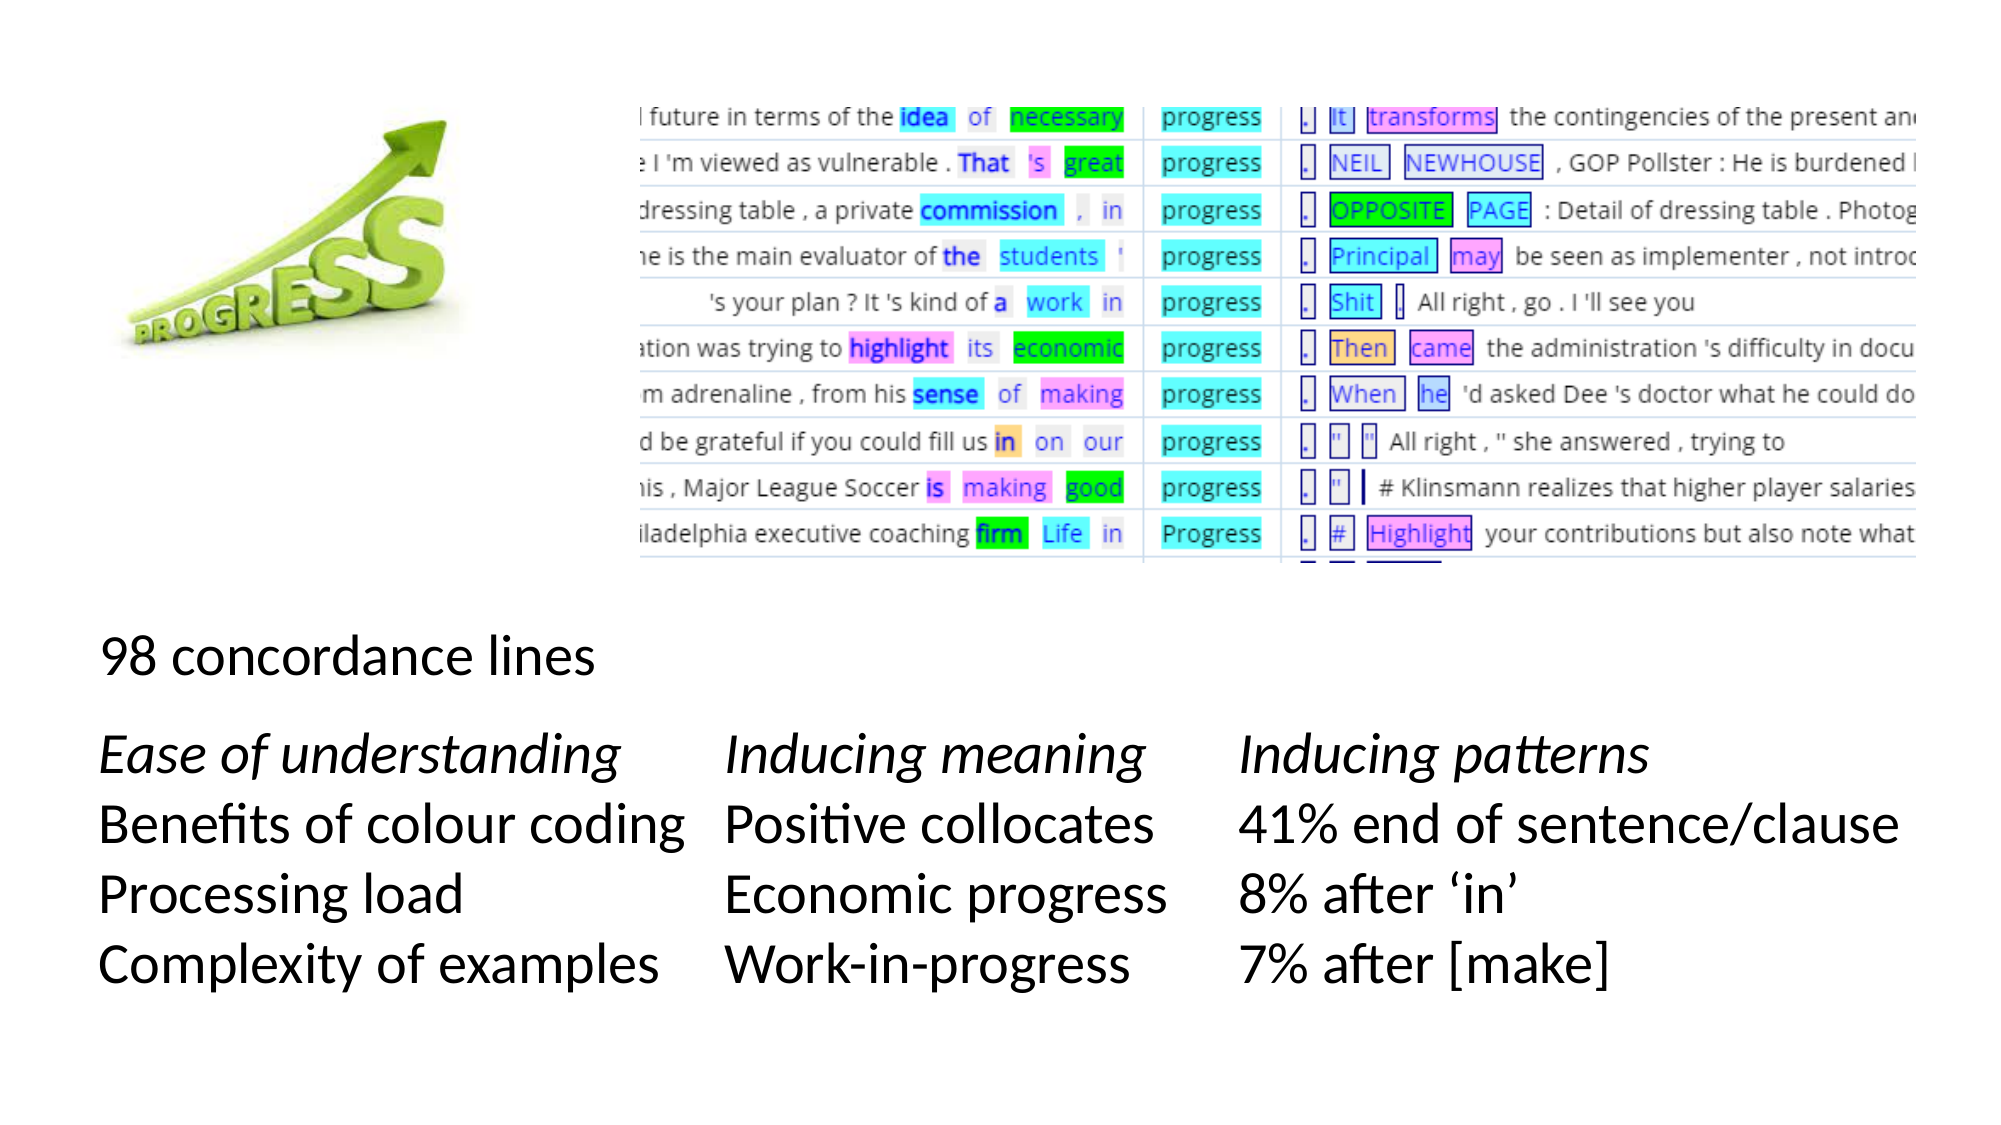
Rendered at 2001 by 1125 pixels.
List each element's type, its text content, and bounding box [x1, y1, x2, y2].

text_box Inducing meaning Positive collocates Economic progress Work-in-progress [709, 708, 1223, 1003]
text_box Ease of understanding Benefits of colour coding Processing load Complexity of examples [84, 708, 709, 1003]
text_box Inducing patterns 41% end of sentence/clause 8% after ‘in’ 7% after [make] [1223, 708, 1954, 1003]
text_box 98 concordance lines [84, 609, 676, 695]
picture [640, 107, 1916, 563]
picture [84, 83, 490, 387]
